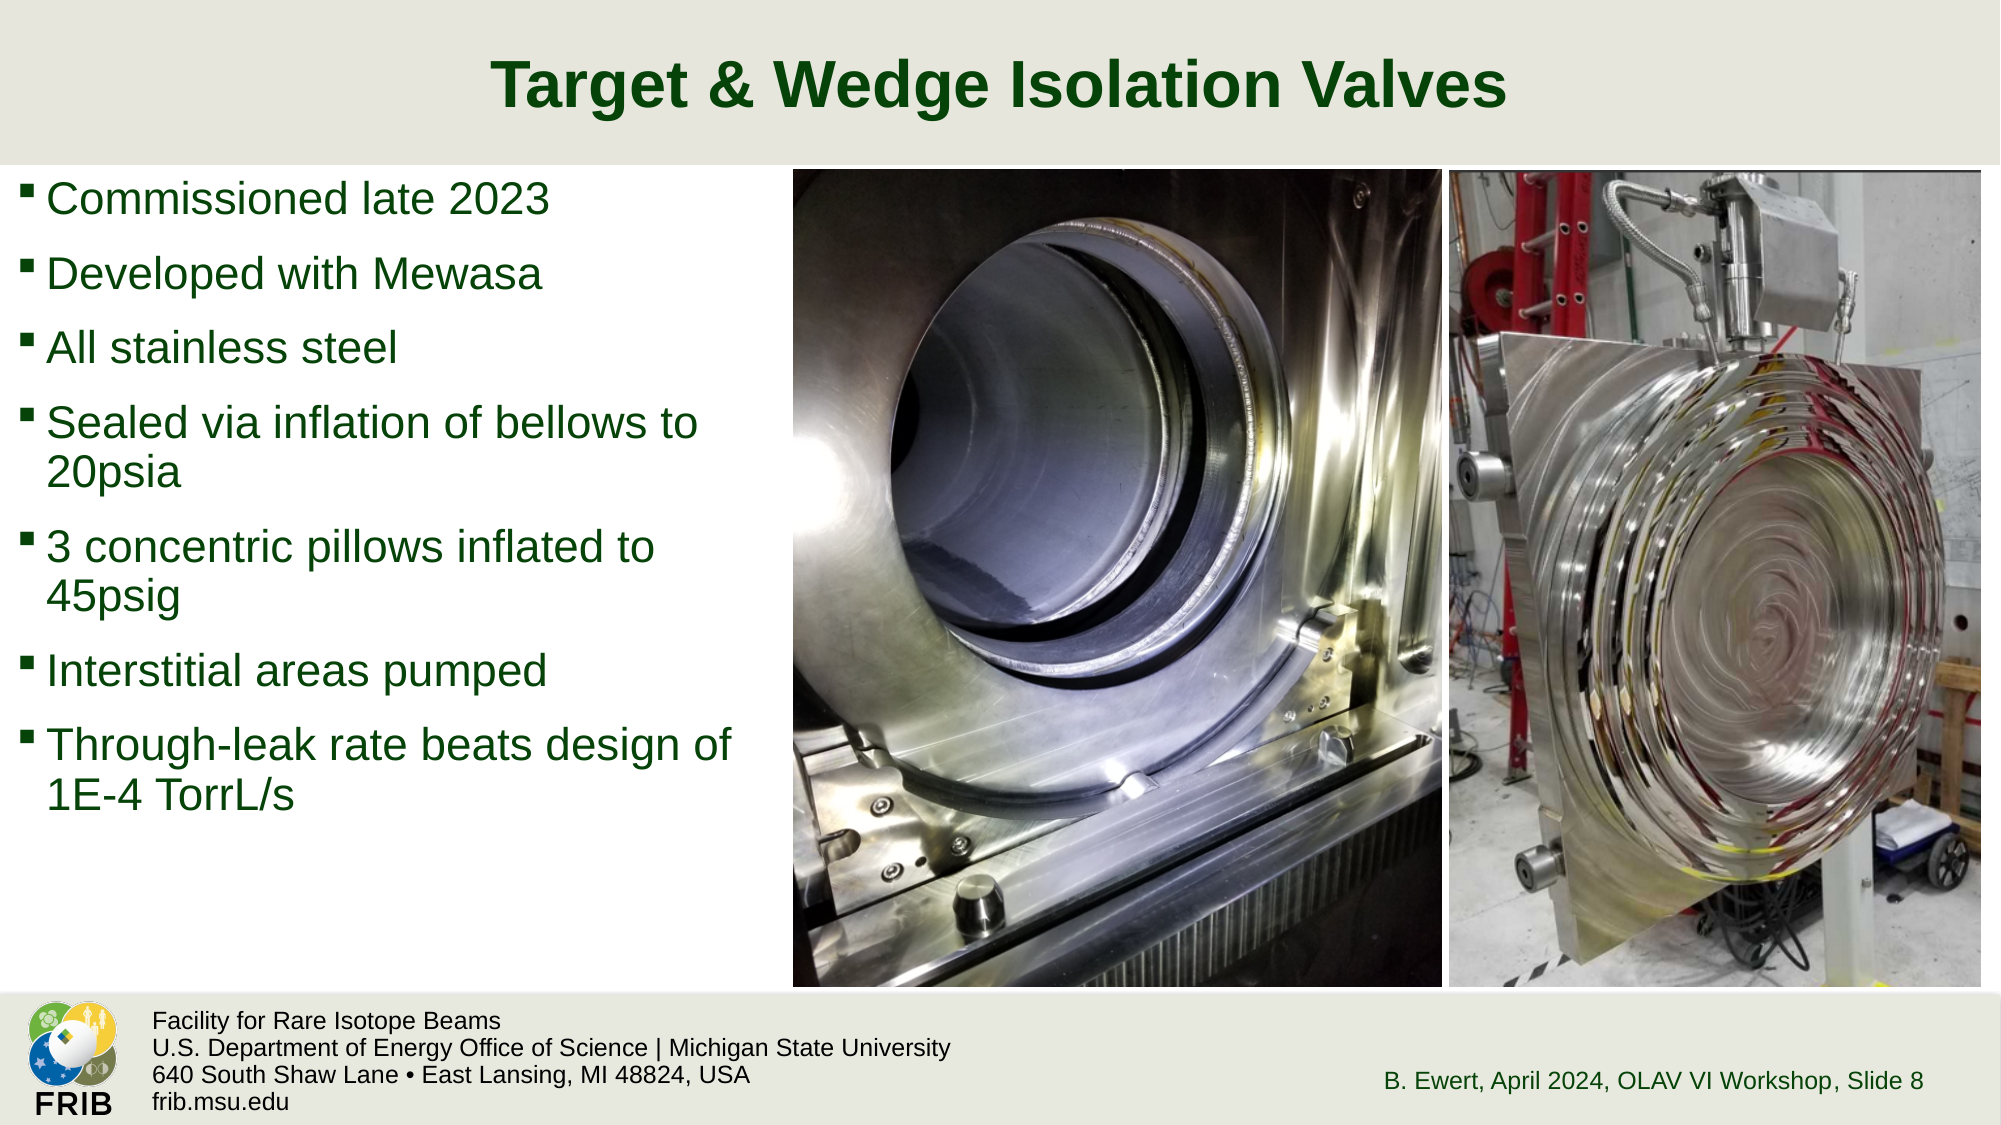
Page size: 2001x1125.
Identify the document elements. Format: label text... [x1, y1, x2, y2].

list Commissioned late 2023 Developed with Mewasa All stainless steel Sealed via inflation of bellows to 20psia 3 concentric pillows inflated to 45psig Interstitial areas pumped Through-leak rate beats design of 1E-4 TorrL/s [16, 174, 795, 1000]
picture [793, 169, 1442, 988]
footer B. Ewert, April 2024, OLAV VI Workshop [905, 1042, 1833, 1103]
slide_number , Slide 8 [1833, 1042, 2000, 1103]
picture [1449, 170, 1981, 988]
title Target & Wedge Isolation Valves [16, 46, 1984, 126]
picture [0, 0, 2000, 165]
picture [21, 1000, 124, 1115]
